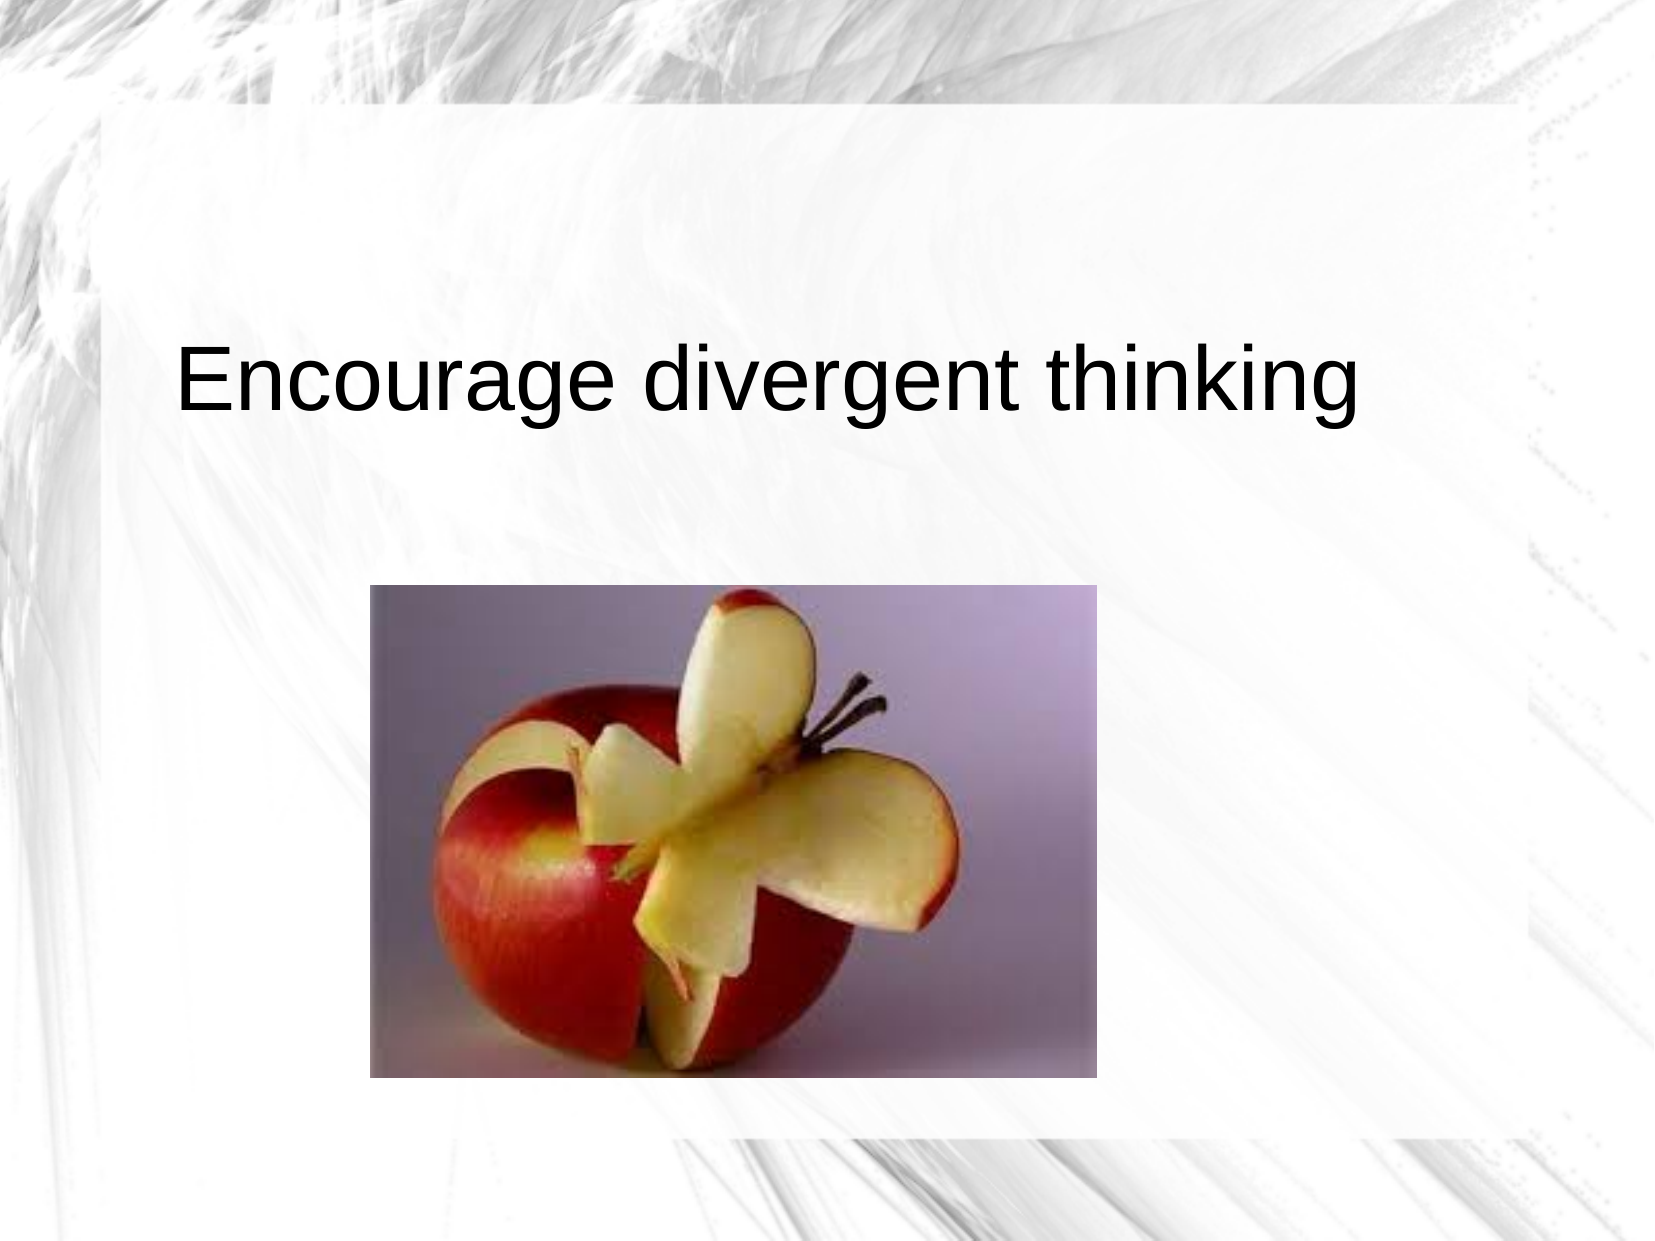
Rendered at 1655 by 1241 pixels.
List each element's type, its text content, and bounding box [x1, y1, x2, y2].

title Encourage divergent thinking [112, 221, 1425, 527]
picture [0, 0, 1655, 1241]
